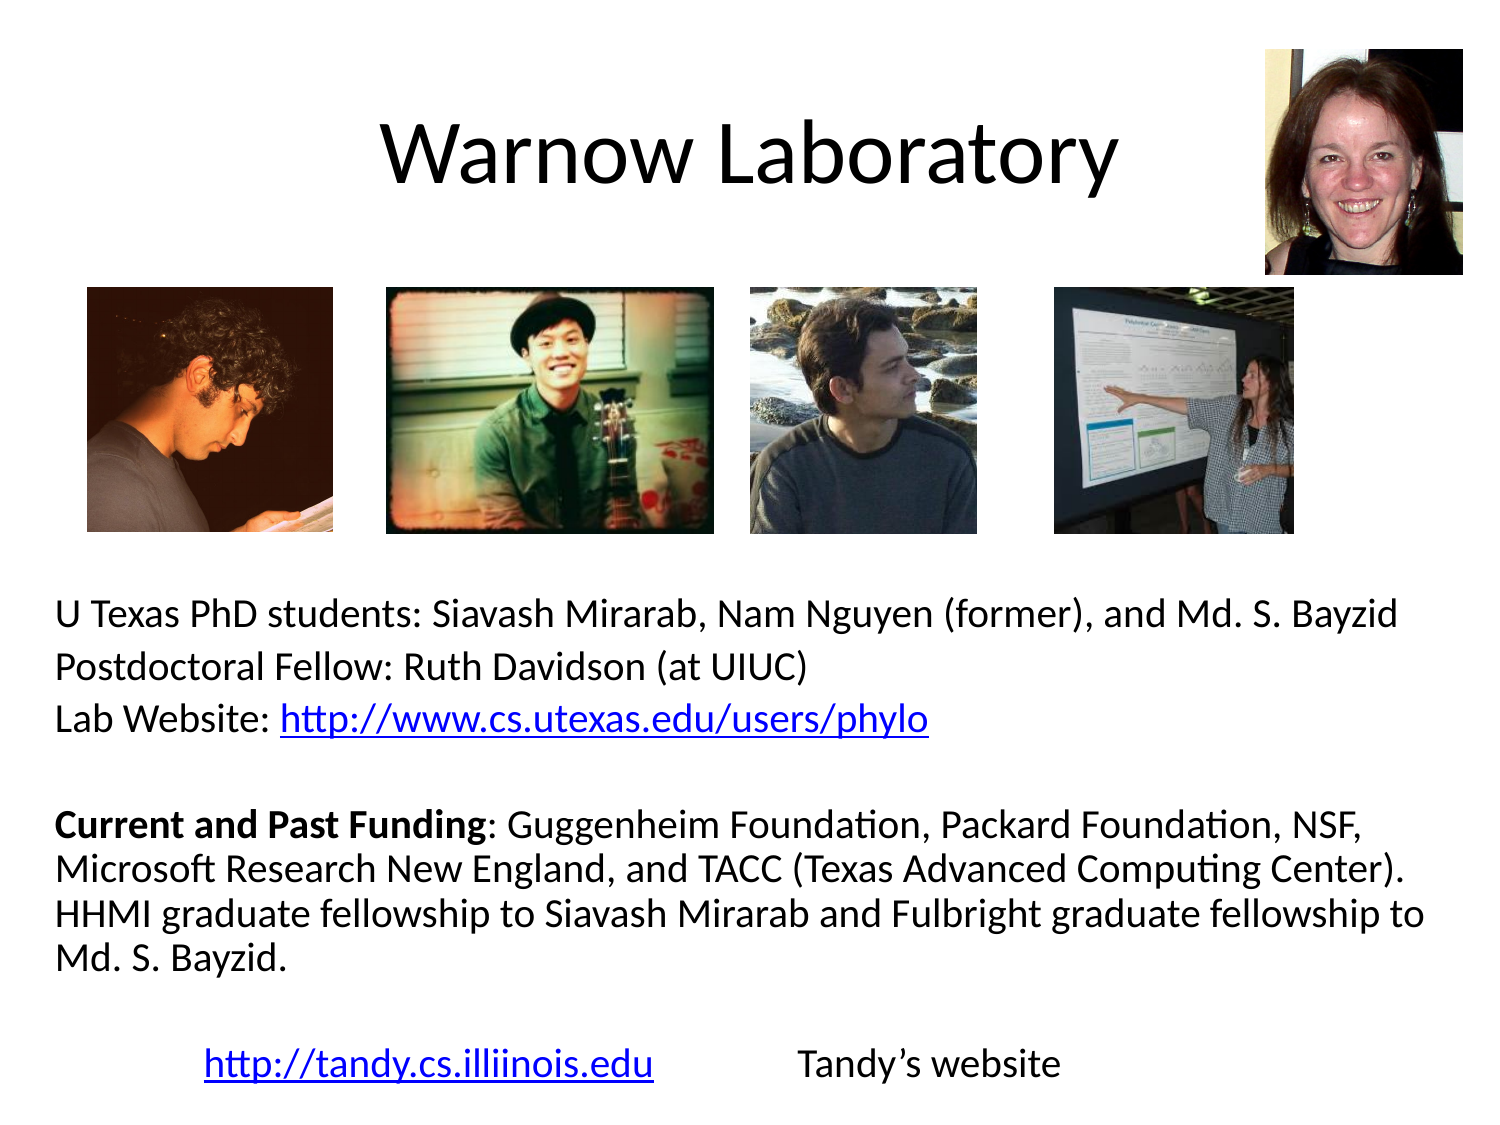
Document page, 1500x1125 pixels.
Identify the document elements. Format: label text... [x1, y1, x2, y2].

picture [1265, 49, 1463, 276]
title Warnow Laboratory [112, 50, 1263, 238]
picture [386, 287, 715, 534]
picture [1054, 287, 1294, 534]
picture [750, 287, 978, 534]
picture [87, 287, 334, 532]
list U Texas PhD students: Siavash Mirarab, Nam Nguyen (former), and Md. S. Bayzid Postdoctoral Fellow: Ruth Davidson (at UIUC) Lab Website: http://www.cs.utexas.edu/users/phylo Current and Past Funding: Guggenheim Foundation, Packard Foundation, NSF, Microsoft Research New England, and TACC (Texas Advanced Computing Center). HHMI graduate fellowship to Siavash Mirarab and Fulbright graduate fellowship to Md. S. Bayzid. http://tandy.cs.illiinois.edu Tandy’s website [37, 587, 1463, 1088]
